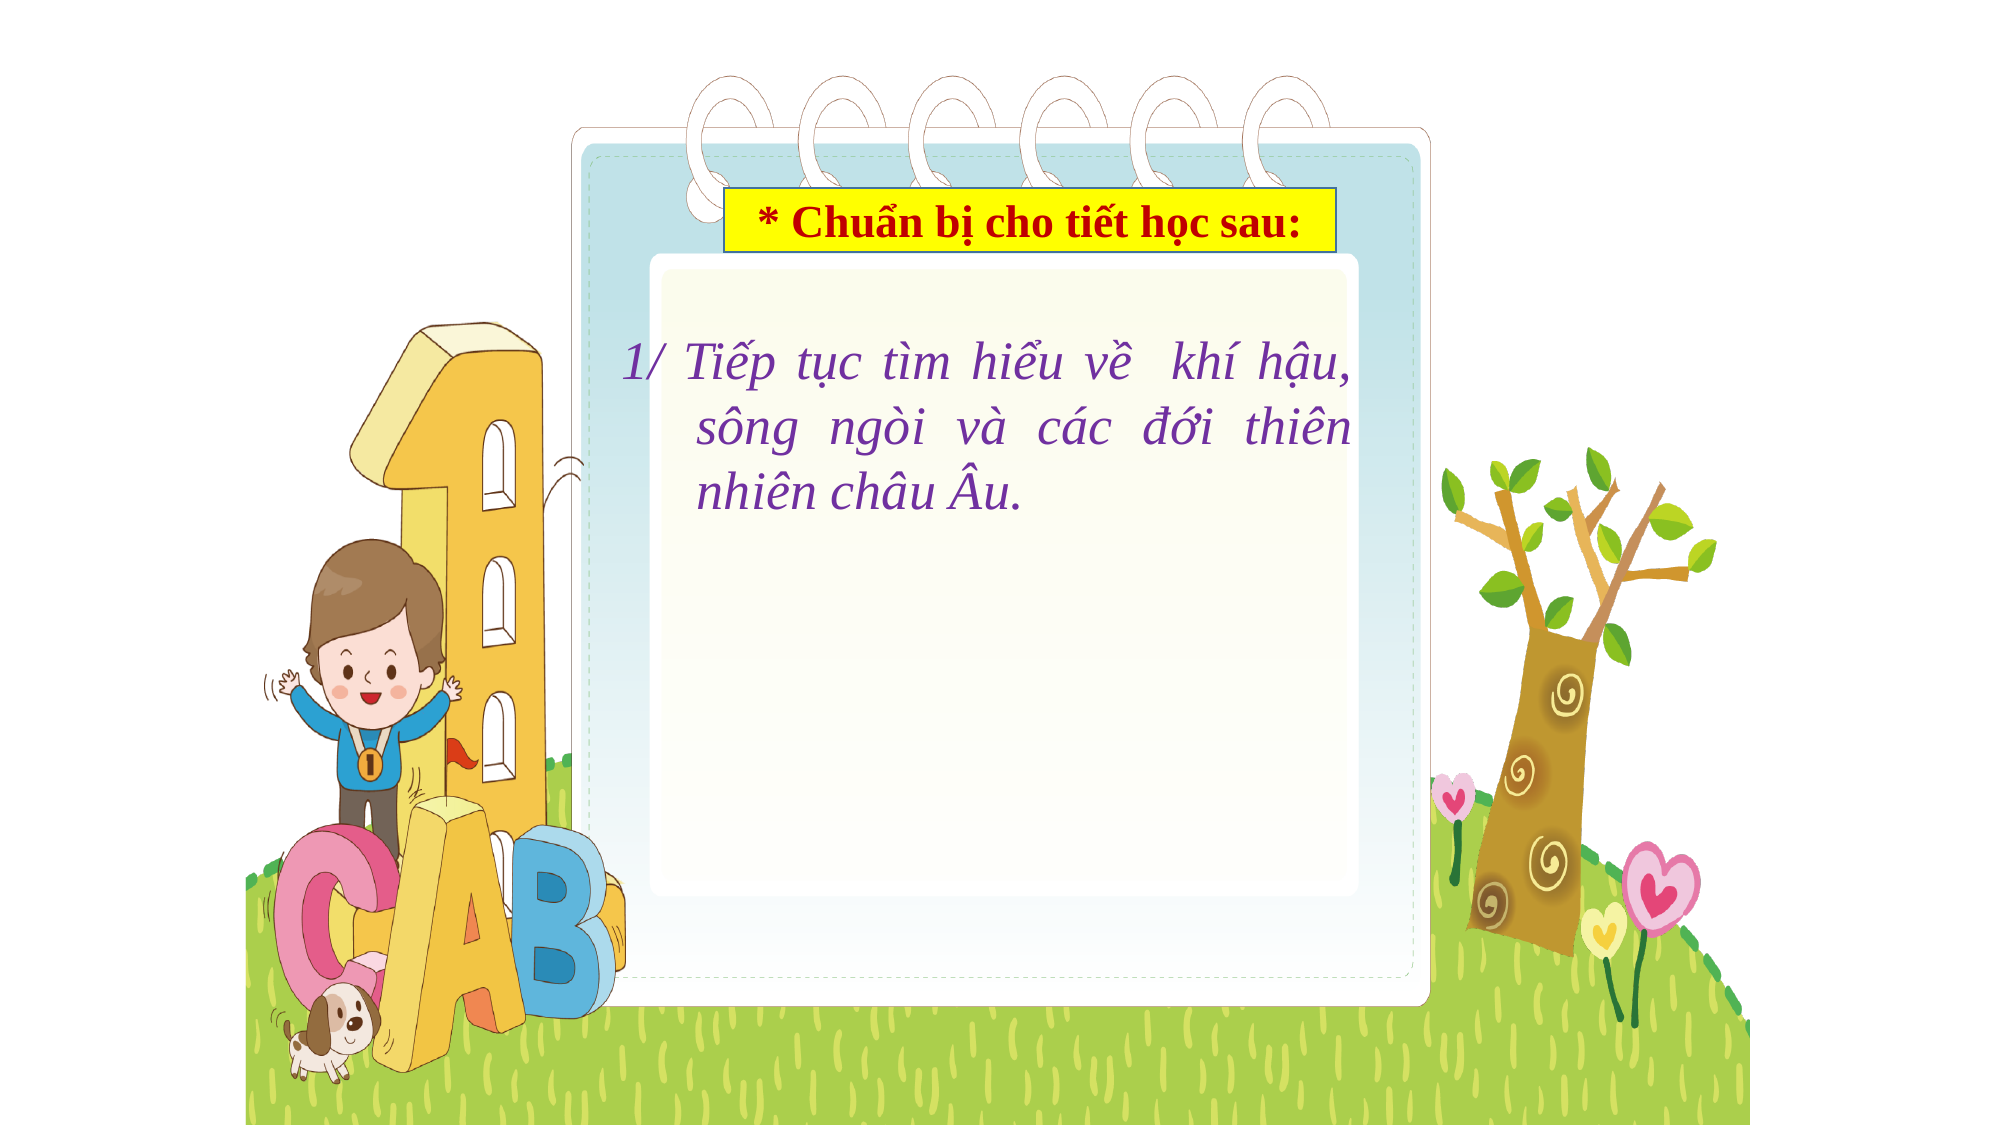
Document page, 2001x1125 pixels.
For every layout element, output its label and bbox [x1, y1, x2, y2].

picture [227, 41, 1750, 1125]
